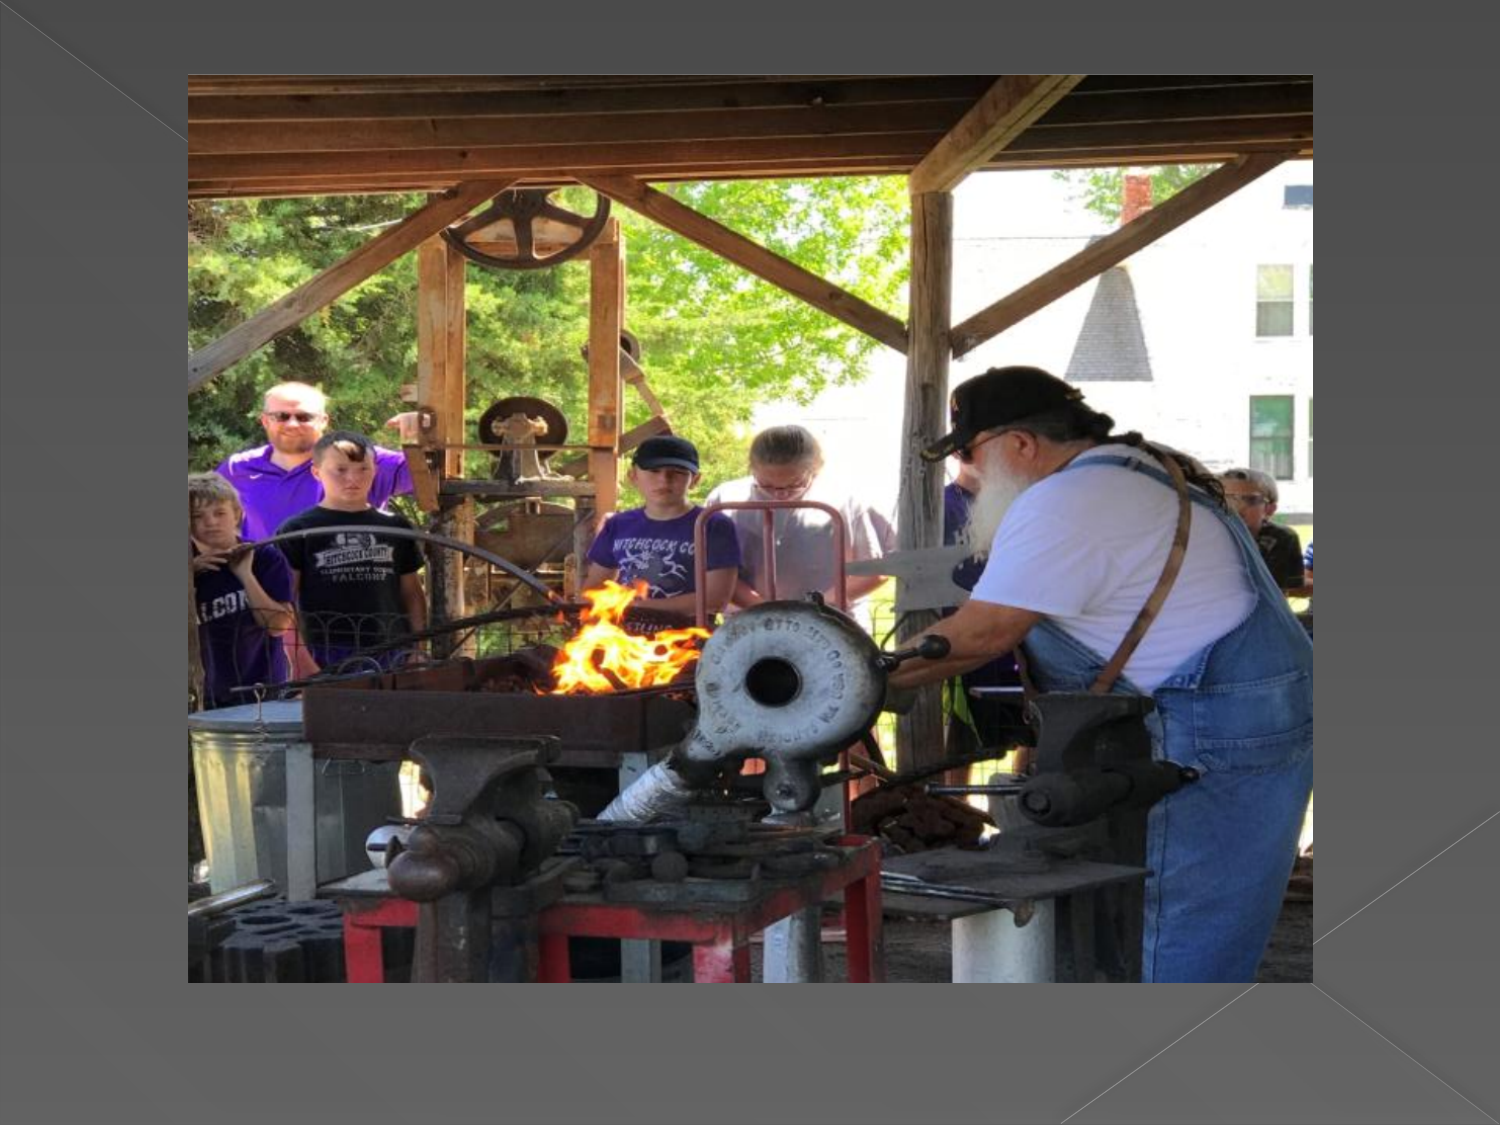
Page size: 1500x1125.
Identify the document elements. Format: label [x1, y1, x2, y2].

picture [188, 0, 1313, 1092]
